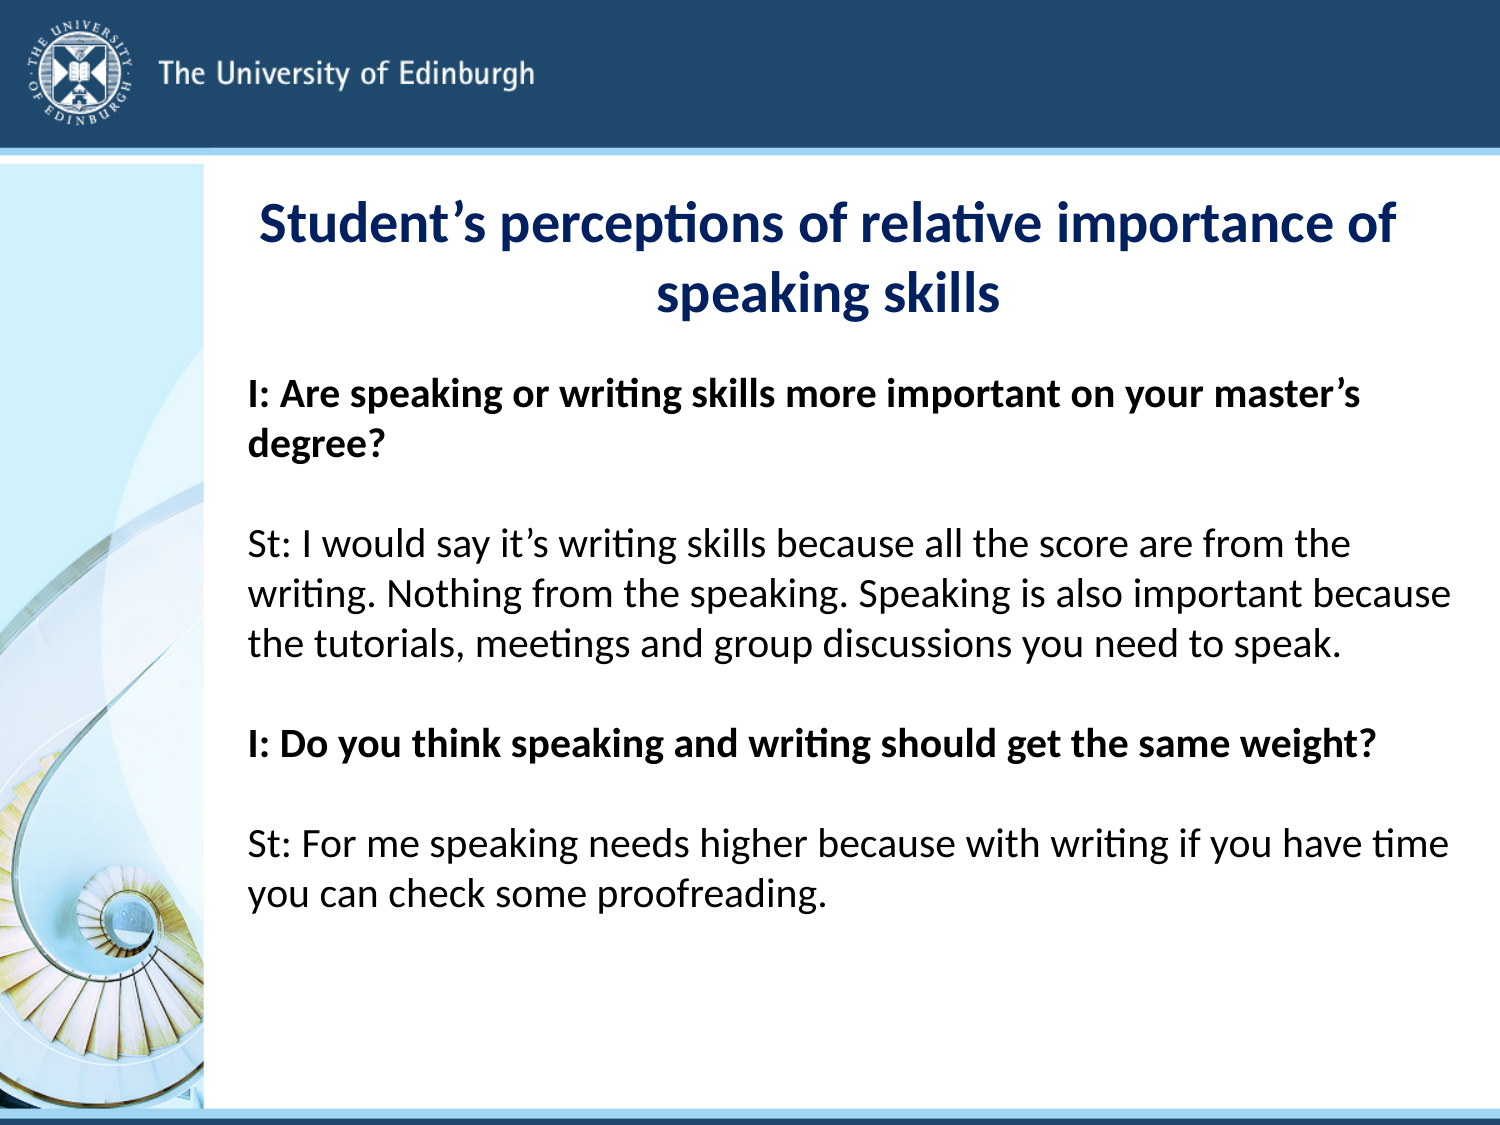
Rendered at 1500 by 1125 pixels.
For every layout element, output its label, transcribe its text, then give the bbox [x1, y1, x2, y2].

title Student’s perceptions of relative importance of speaking skills [232, 160, 1425, 348]
picture [0, 0, 1500, 1125]
text_box I: Are speaking or writing skills more important on your master’s degree? St: I would say it’s writing skills because all the score are from the writing. Nothing from the speaking. Speaking is also important because the tutorials, meetings and group discussions you need to speak. I: Do you think speaking and writing should get the same weight? St: For me speaking needs higher because with writing if you have time you can check some proofreading. [232, 358, 1486, 924]
